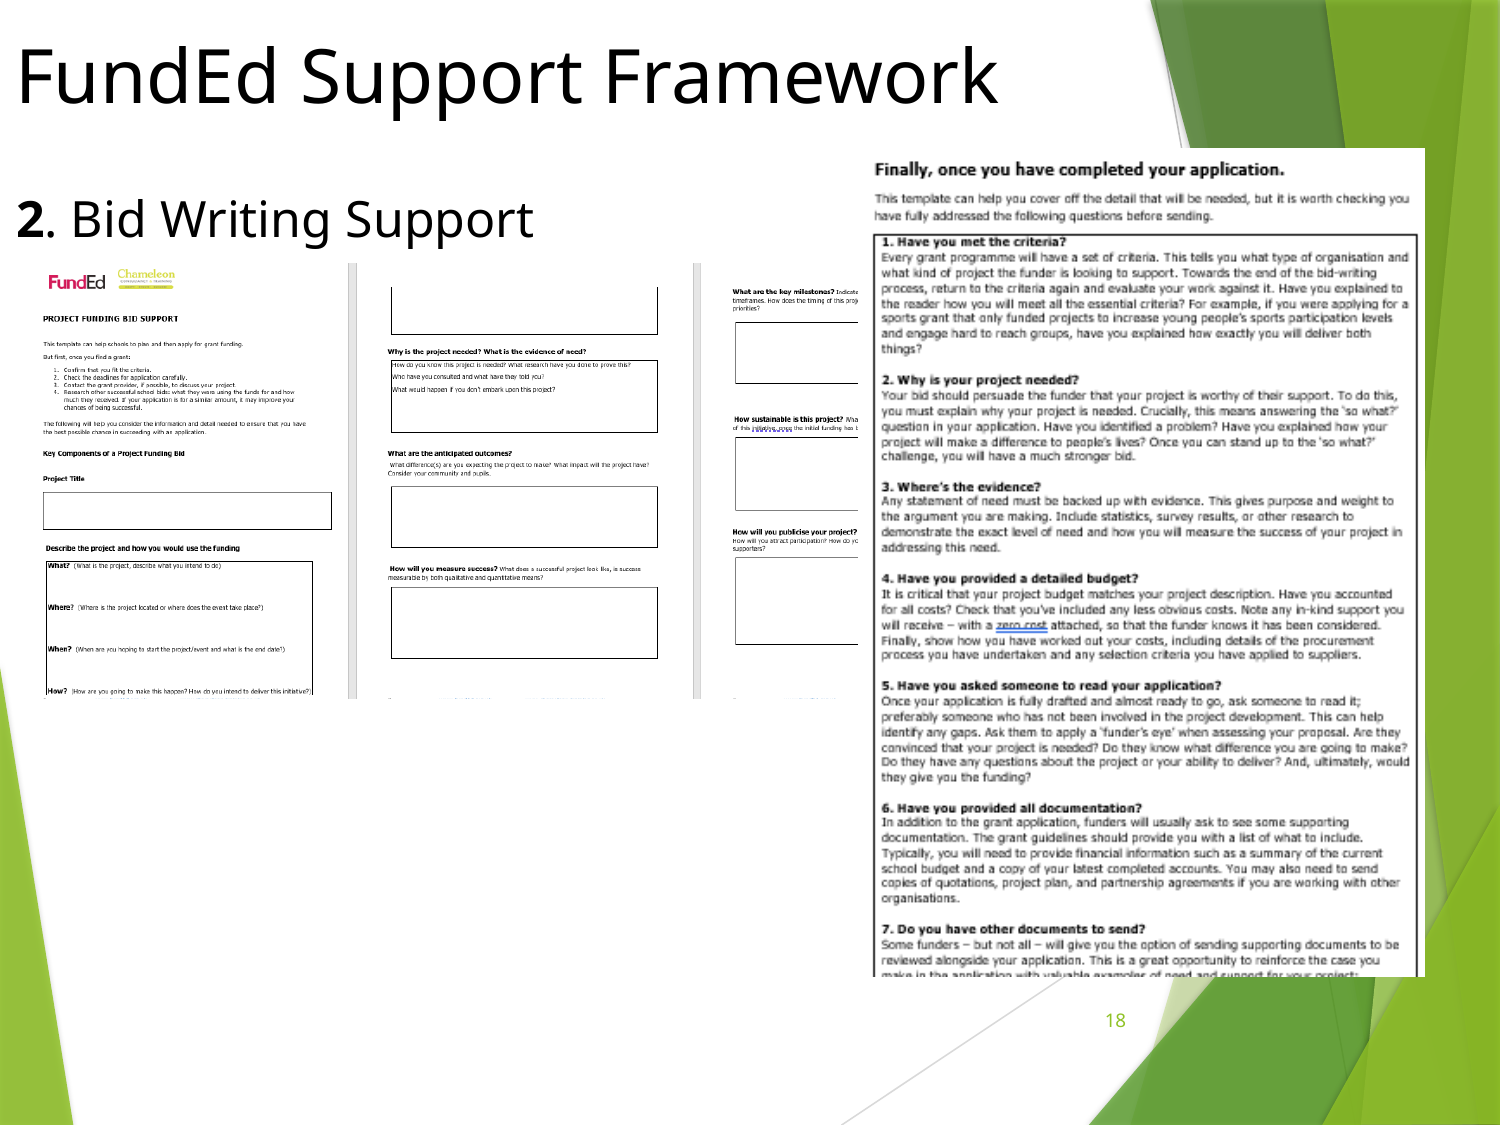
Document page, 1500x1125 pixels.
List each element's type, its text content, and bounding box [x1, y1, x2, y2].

picture [13, 263, 857, 700]
title FundEd Support Framework 2. Bid Writing Support [0, 15, 1042, 264]
slide_number 18 [1057, 991, 1142, 1051]
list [857, 147, 1425, 978]
